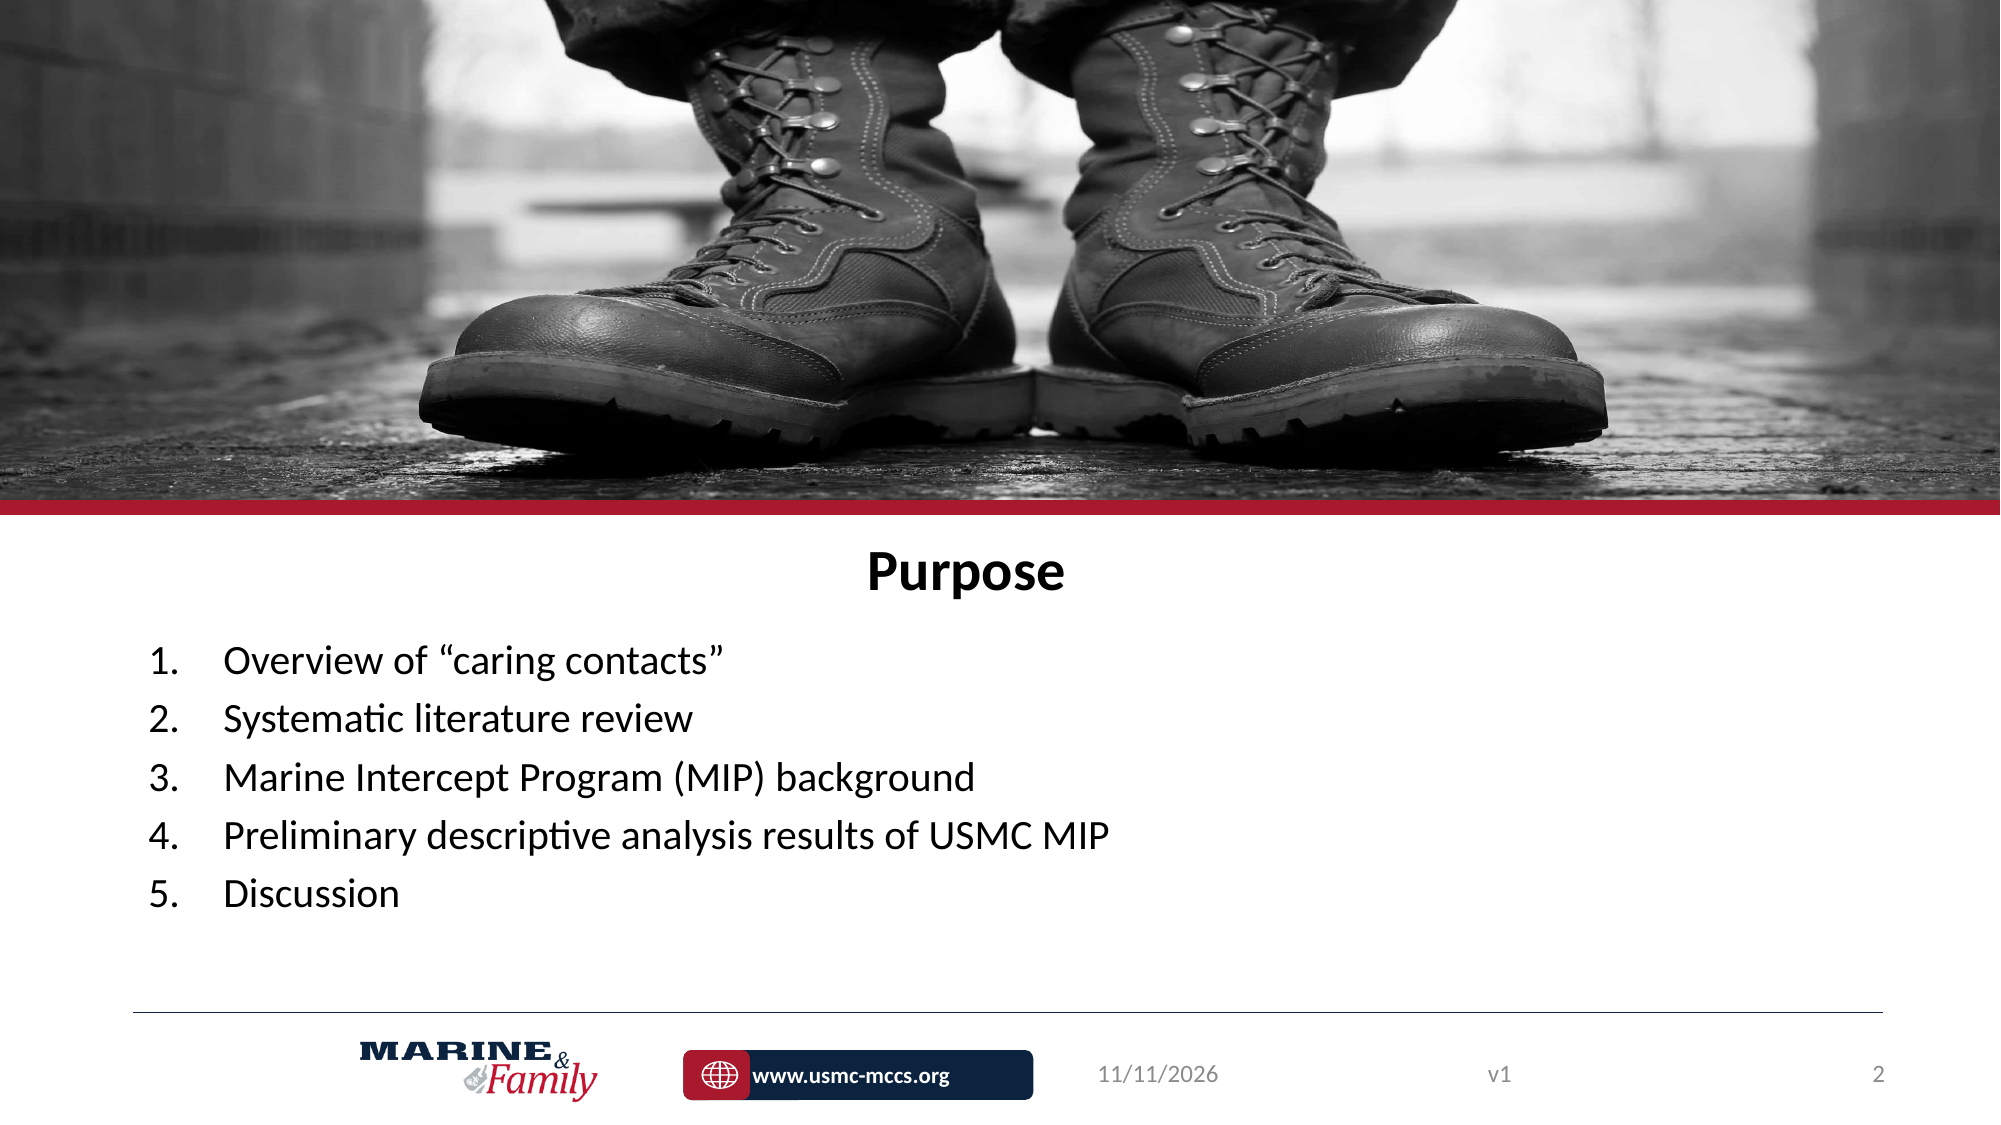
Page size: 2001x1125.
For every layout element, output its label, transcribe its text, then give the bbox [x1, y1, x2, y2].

slide_number 2 [1734, 1042, 1900, 1103]
picture [0, 0, 2000, 501]
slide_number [1050, 1042, 1267, 1103]
picture [352, 1029, 601, 1113]
list Overview of “caring contacts” Systematic literature review Marine Intercept Program (MIP) background Preliminary descriptive analysis results of USMC MIP Discussion [133, 624, 1884, 988]
footer v1 [1267, 1042, 1734, 1103]
list Purpose [516, 525, 1417, 624]
